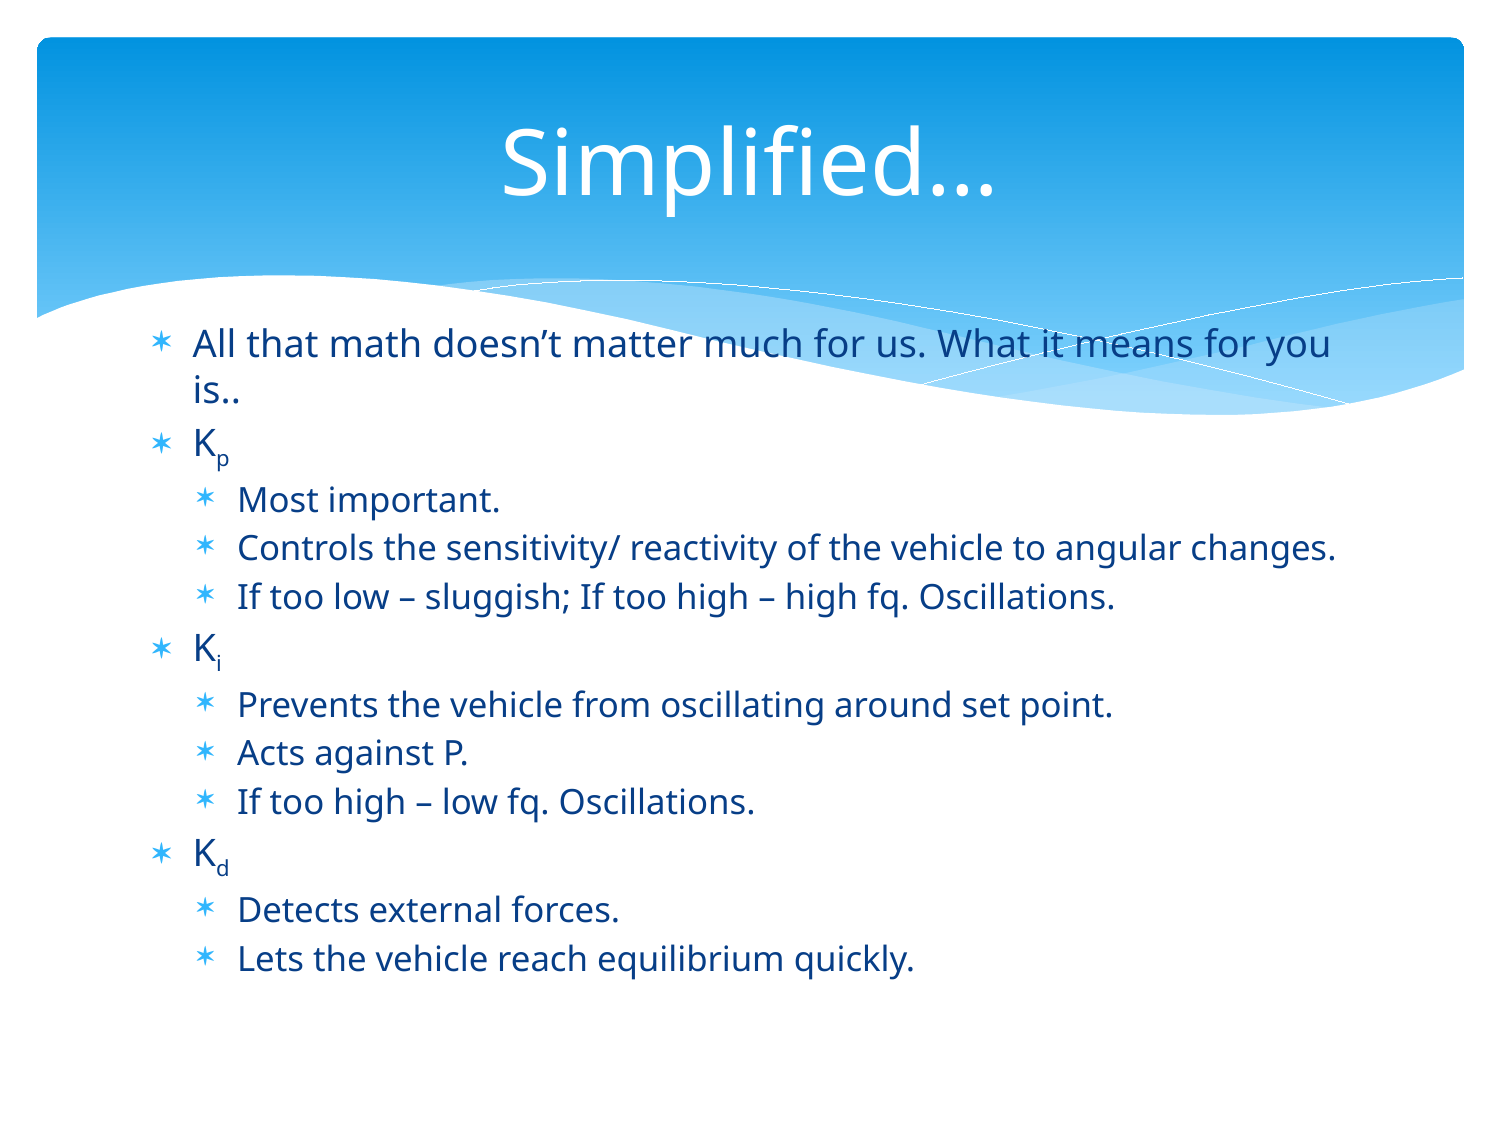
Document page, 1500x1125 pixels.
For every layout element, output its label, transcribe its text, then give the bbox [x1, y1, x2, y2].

list All that math doesn’t matter much for us. What it means for you is.. Kp Most important. Controls the sensitivity/ reactivity of the vehicle to angular changes. If too low – sluggish; If too high – high fq. Oscillations. Ki Prevents the vehicle from oscillating around set point. Acts against P. If too high – low fq. Oscillations. Kd Detects external forces. Lets the vehicle reach equilibrium quickly. [137, 312, 1353, 1075]
title Simplified… [75, 55, 1425, 261]
